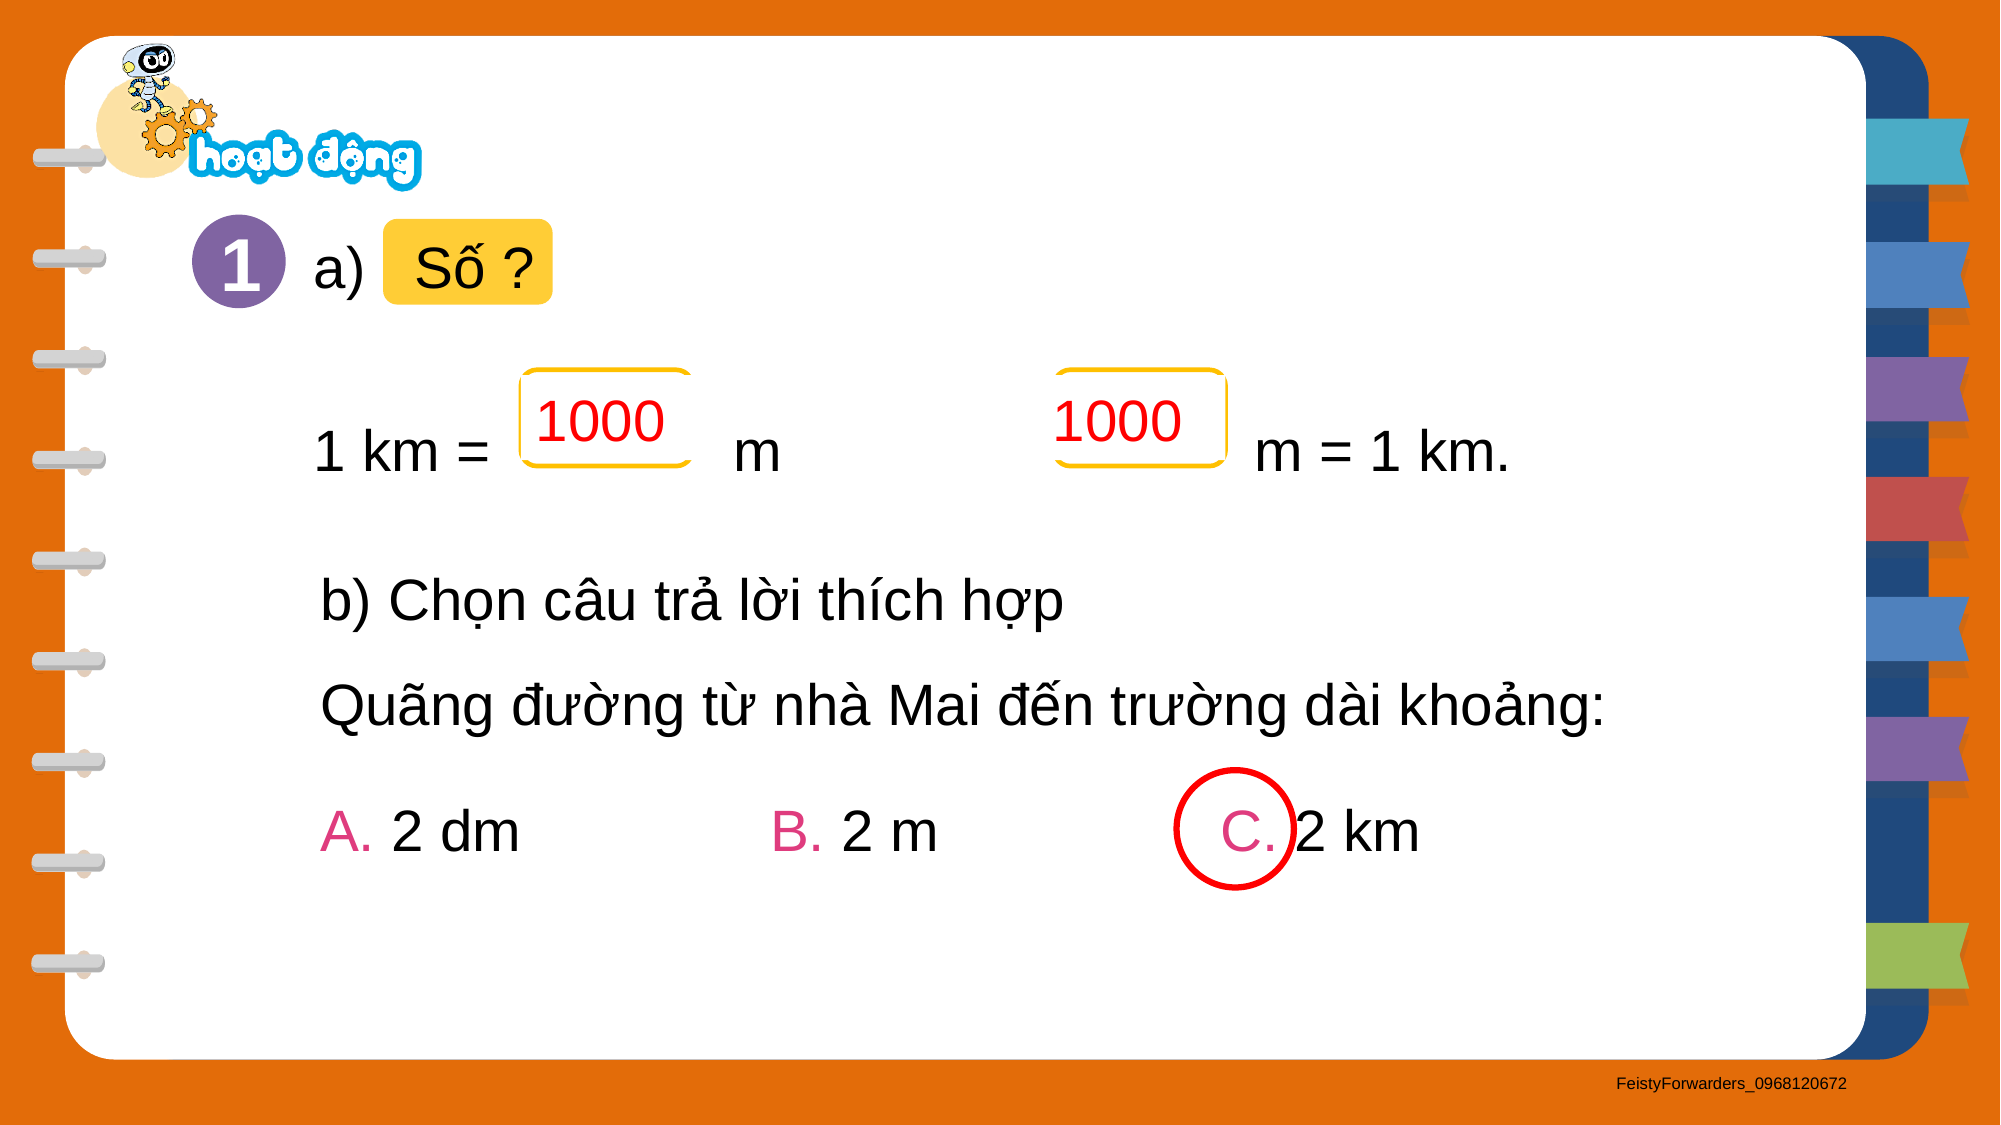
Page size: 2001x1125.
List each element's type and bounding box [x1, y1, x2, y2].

text_box [191, 214, 625, 309]
picture [69, 23, 452, 215]
text_box [1206, 880, 1264, 888]
text_box [298, 334, 1806, 872]
